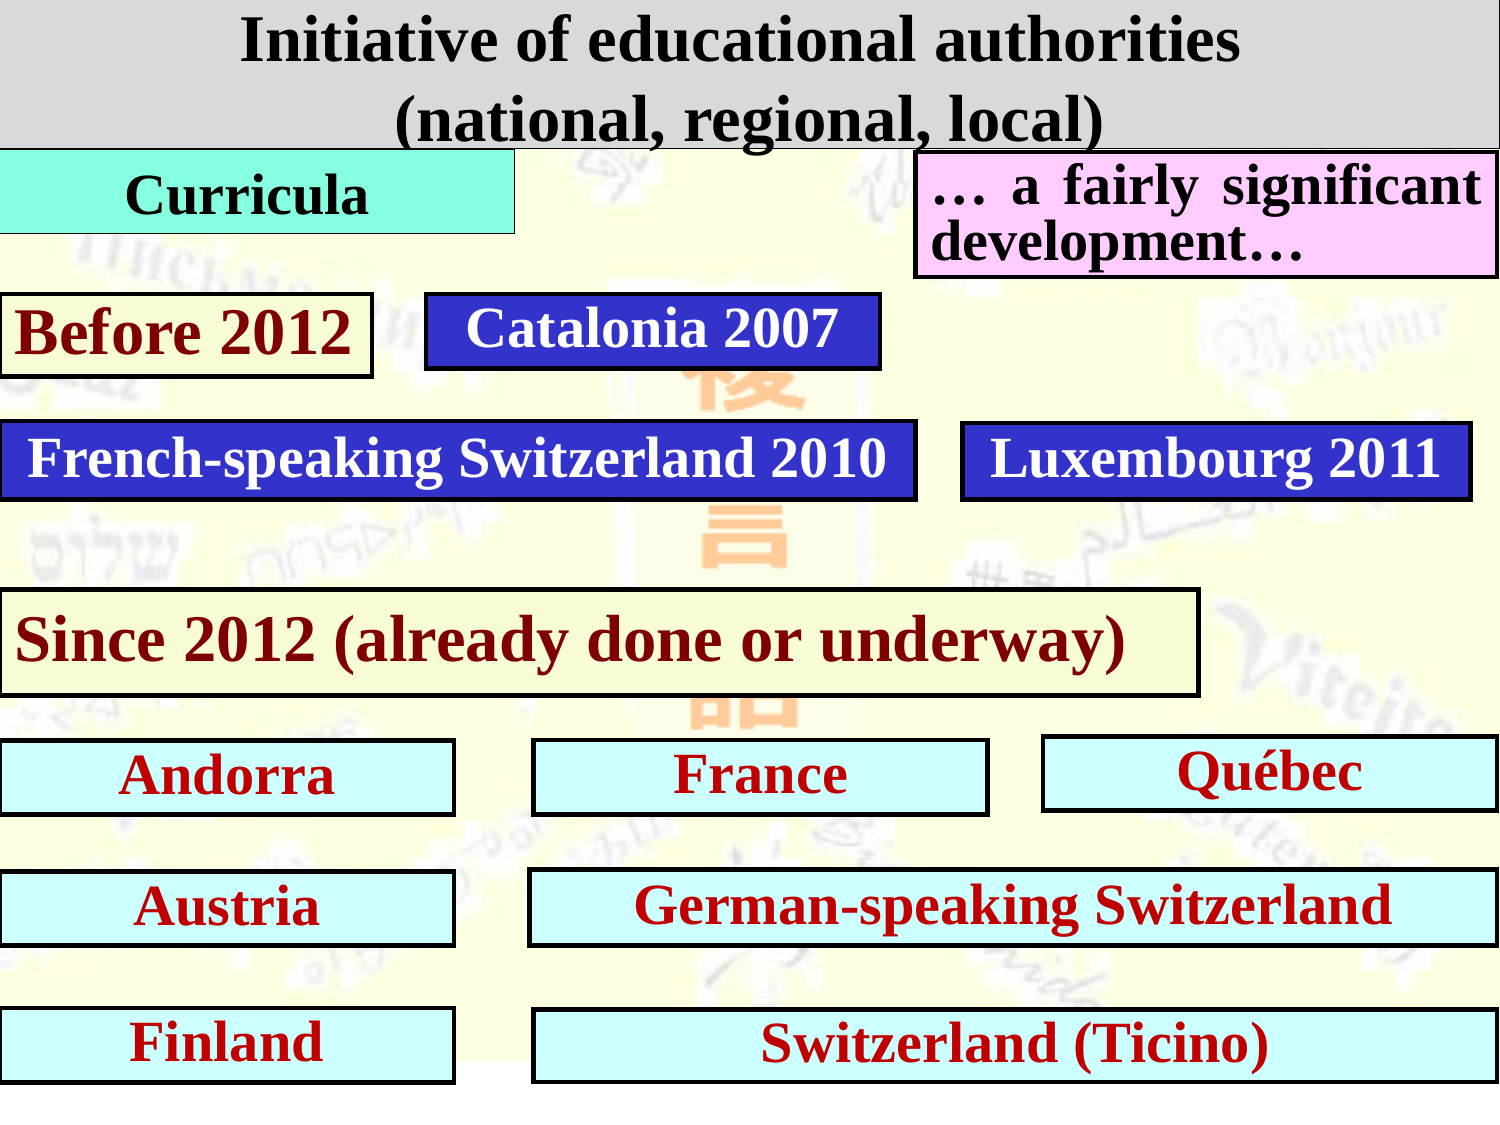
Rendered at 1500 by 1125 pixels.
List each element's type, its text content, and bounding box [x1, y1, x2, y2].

text_box Initiative of educational authorities (national, regional, local) [0, 0, 1500, 149]
text_box … a fairly significant development… [915, 152, 1497, 277]
text_box Québec [1042, 736, 1497, 811]
text_box Switzerland (Ticino) [533, 1009, 1497, 1083]
picture [0, 149, 1500, 1125]
text_box Finland [0, 1008, 455, 1083]
text_box Since 2012 (already done or underway) [0, 589, 1199, 696]
text_box Catalonia 2007 [425, 294, 880, 369]
text_box France [533, 740, 988, 815]
text_box Luxembourg 2011 [962, 423, 1471, 500]
text_box Before 2012 [0, 293, 372, 377]
text_box Austria [0, 871, 455, 946]
text_box German-speaking Switzerland [529, 869, 1497, 946]
text_box French-speaking Switzerland 2010 [0, 421, 916, 500]
text_box Andorra [0, 740, 455, 815]
text_box Curricula [0, 149, 515, 234]
